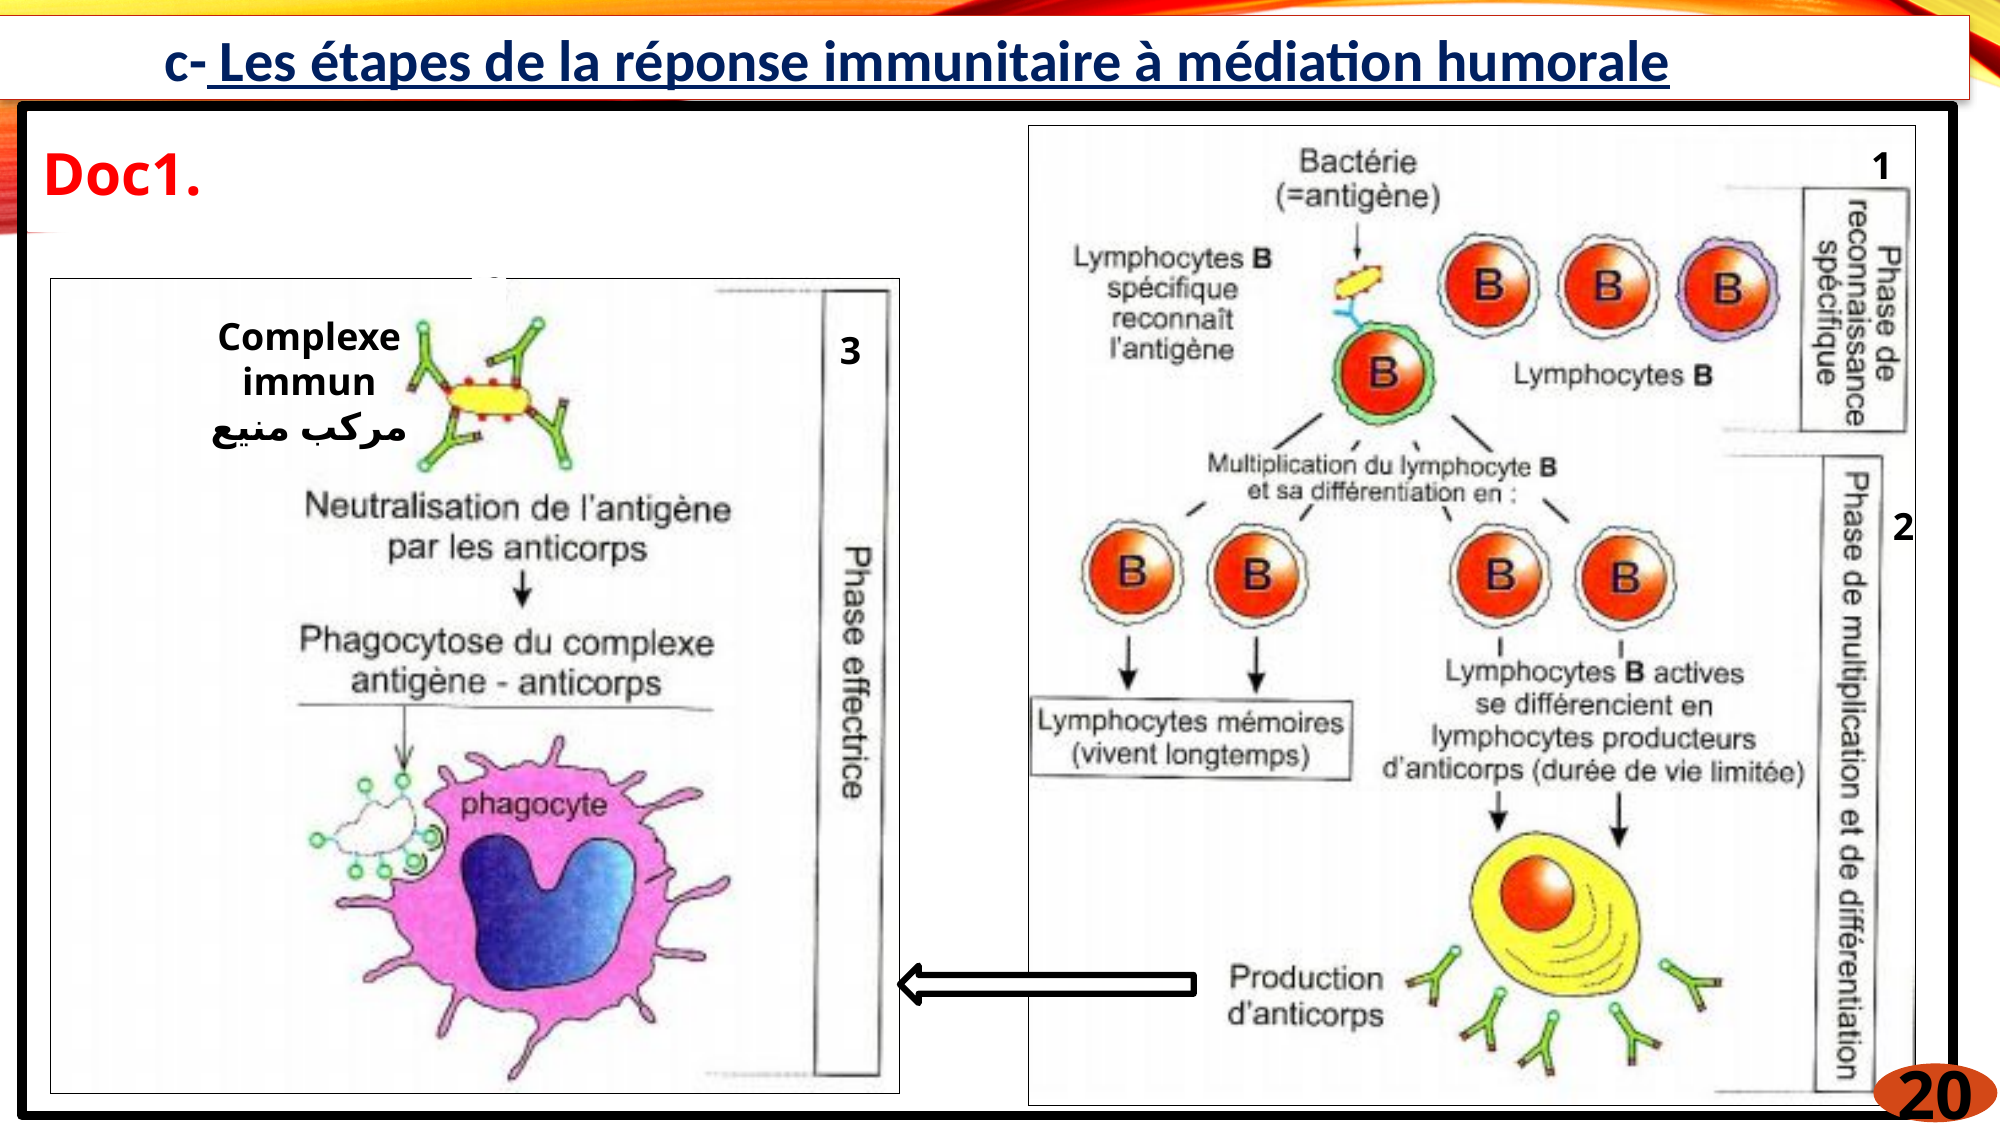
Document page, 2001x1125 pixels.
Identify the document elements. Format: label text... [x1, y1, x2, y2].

text_box Doc1. [27, 111, 692, 232]
text_box 20 [1880, 1063, 1998, 1123]
picture [1027, 124, 1916, 1106]
text_box c- Les étapes de la réponse immunitaire à médiation humorale [0, 15, 1970, 100]
text_box [21, 105, 1954, 1117]
picture [0, 0, 2000, 237]
picture [49, 277, 901, 1094]
